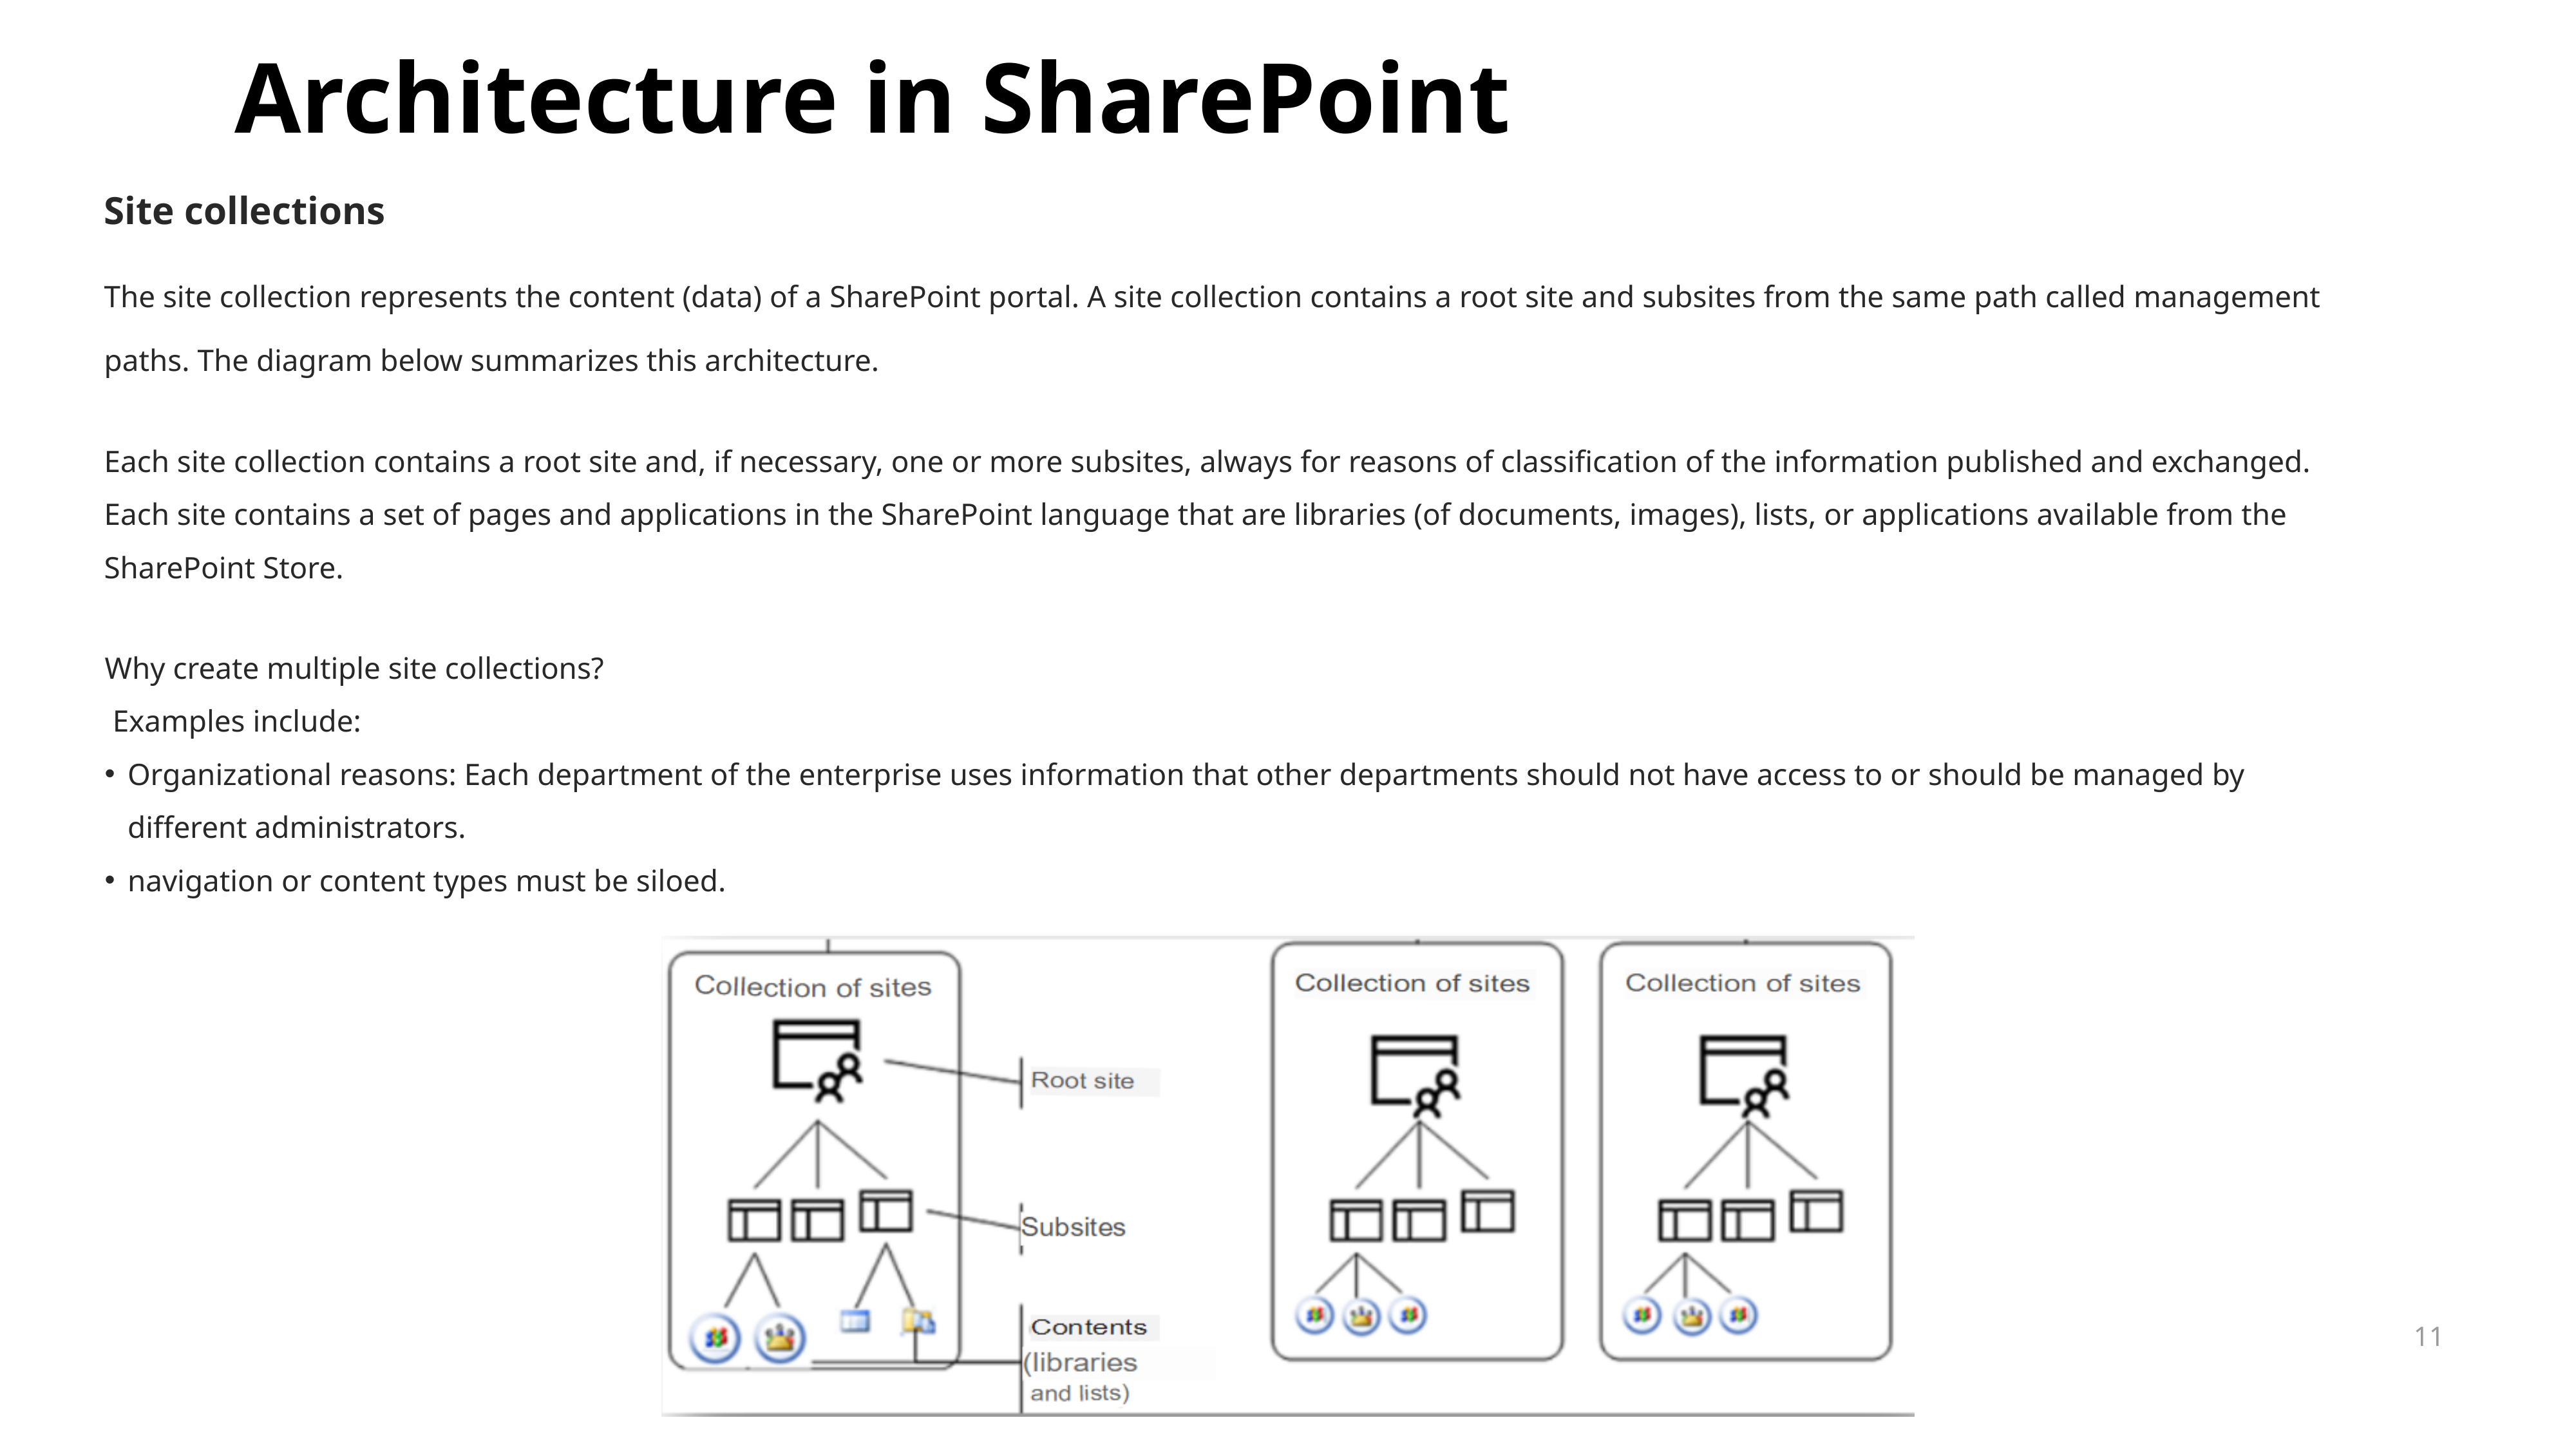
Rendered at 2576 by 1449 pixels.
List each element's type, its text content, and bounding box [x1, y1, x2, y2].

text_box Why create multiple site collections? Examples include: Organizational reasons: Each department of the enterprise uses information that other departments should not have access to or should be managed by different administrators. navigation or content types must be siloed. [95, 627, 2382, 991]
text_box Each site collection contains a root site and, if necessary, one or more subsites, always for reasons of classification of the information published and exchanged. Each site contains a set of pages and applications in the SharePoint language that are libraries (of documents, images), lists, or applications available from the SharePoint Store. [94, 420, 2361, 589]
text_box 11 [2382, 1315, 2477, 1360]
text_box The site collection represents the content (data) of a SharePoint portal. A site collection contains a root site and subsites from the same path called management paths. The diagram below summarizes this architecture. [94, 245, 2361, 382]
text_box Architecture in SharePoint [231, 32, 2003, 200]
picture [661, 936, 1915, 1417]
text_box Site collections [94, 146, 1083, 237]
